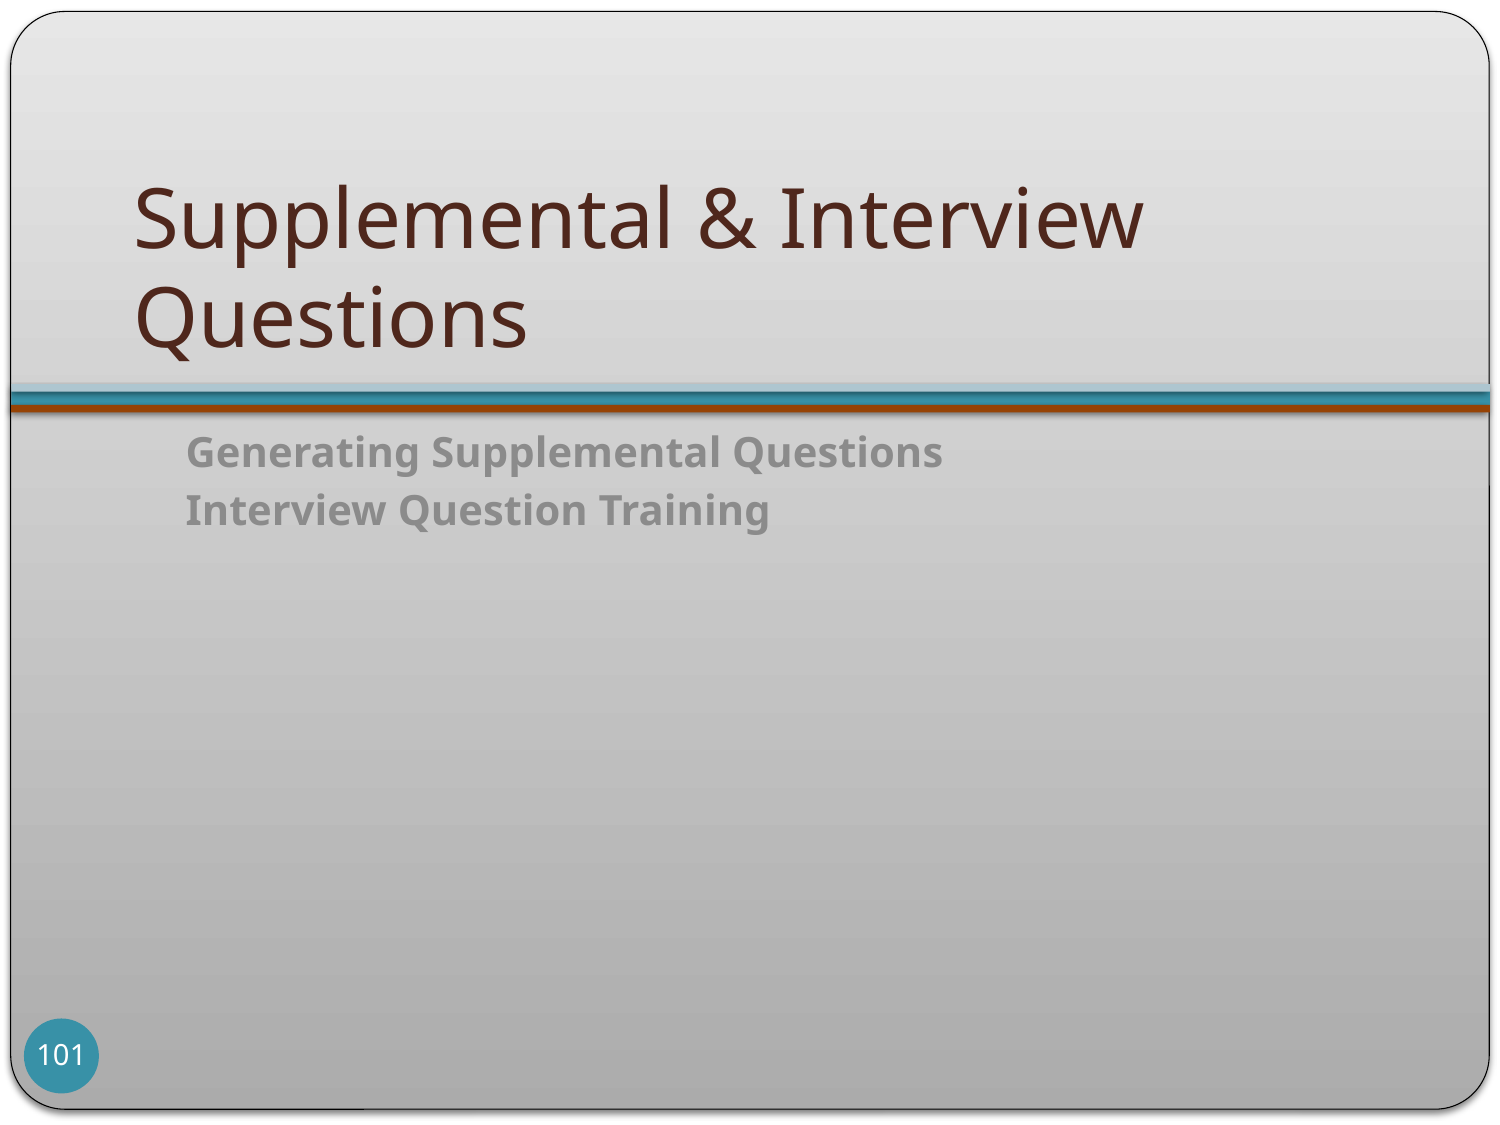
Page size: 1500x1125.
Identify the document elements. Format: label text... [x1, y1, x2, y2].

title Supplemental & Interview Questions [118, 156, 1394, 380]
slide_number 101 [23, 1018, 99, 1094]
list Generating Supplemental Questions Interview Question Training [118, 417, 1394, 638]
